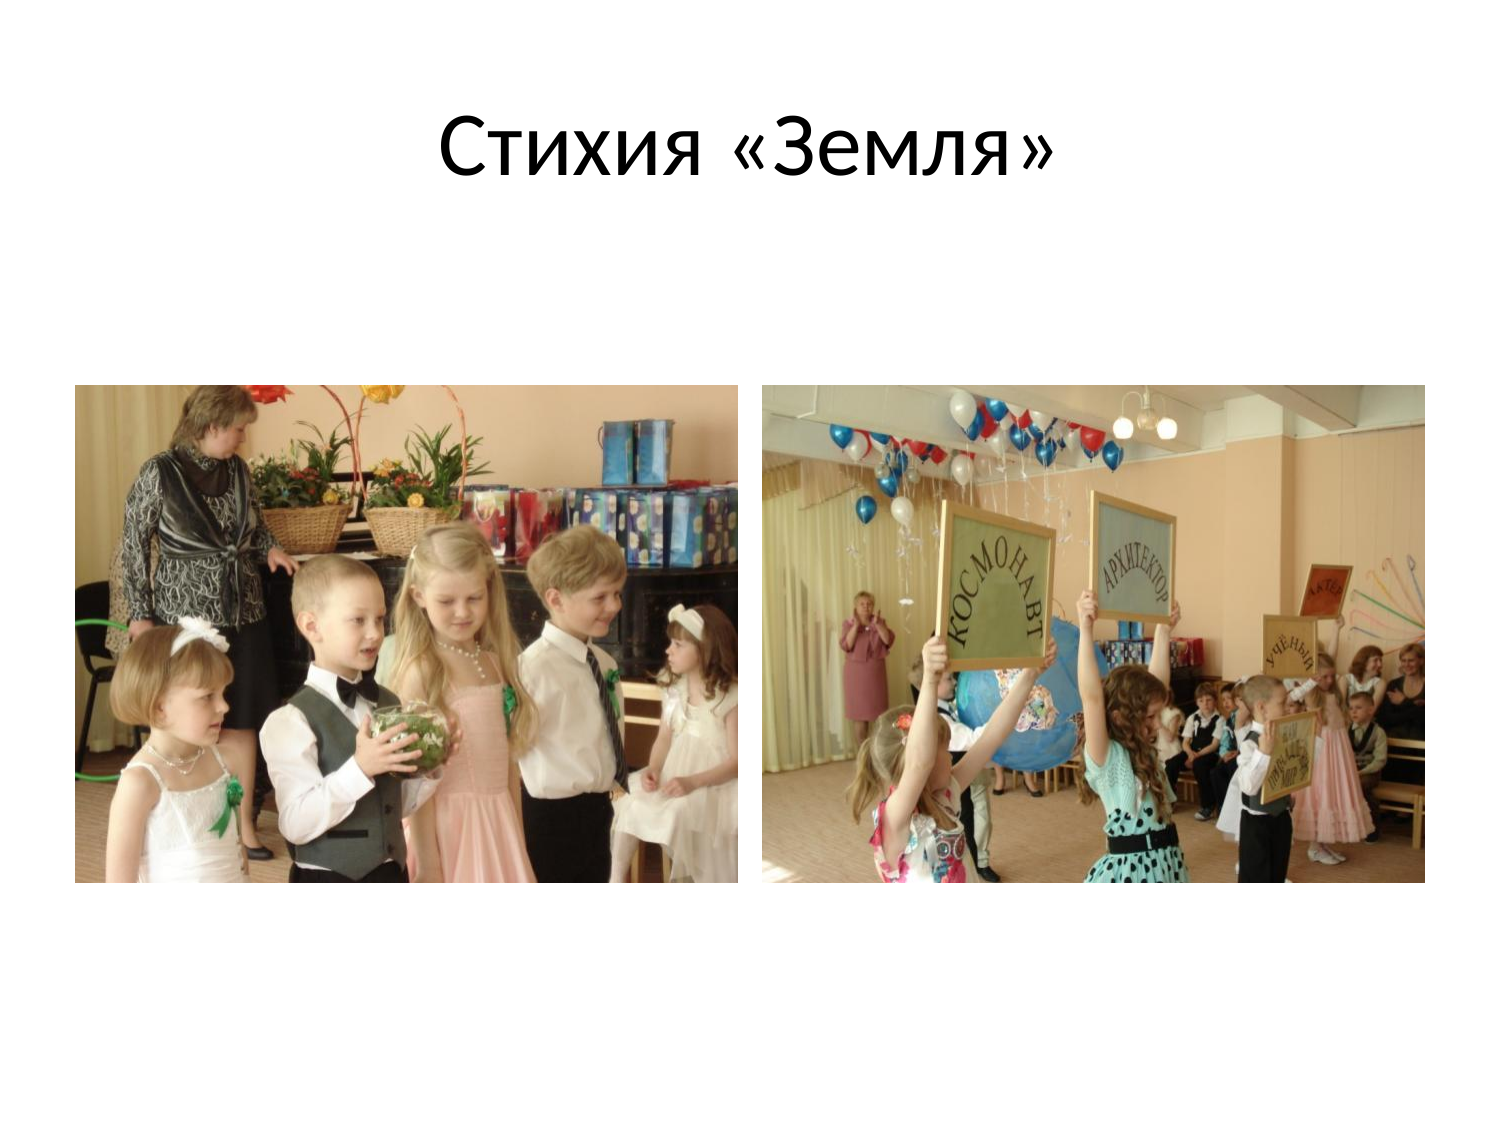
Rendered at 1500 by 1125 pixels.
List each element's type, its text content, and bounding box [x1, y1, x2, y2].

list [74, 384, 738, 883]
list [762, 384, 1426, 883]
title Стихия «Земля» [75, 45, 1425, 233]
